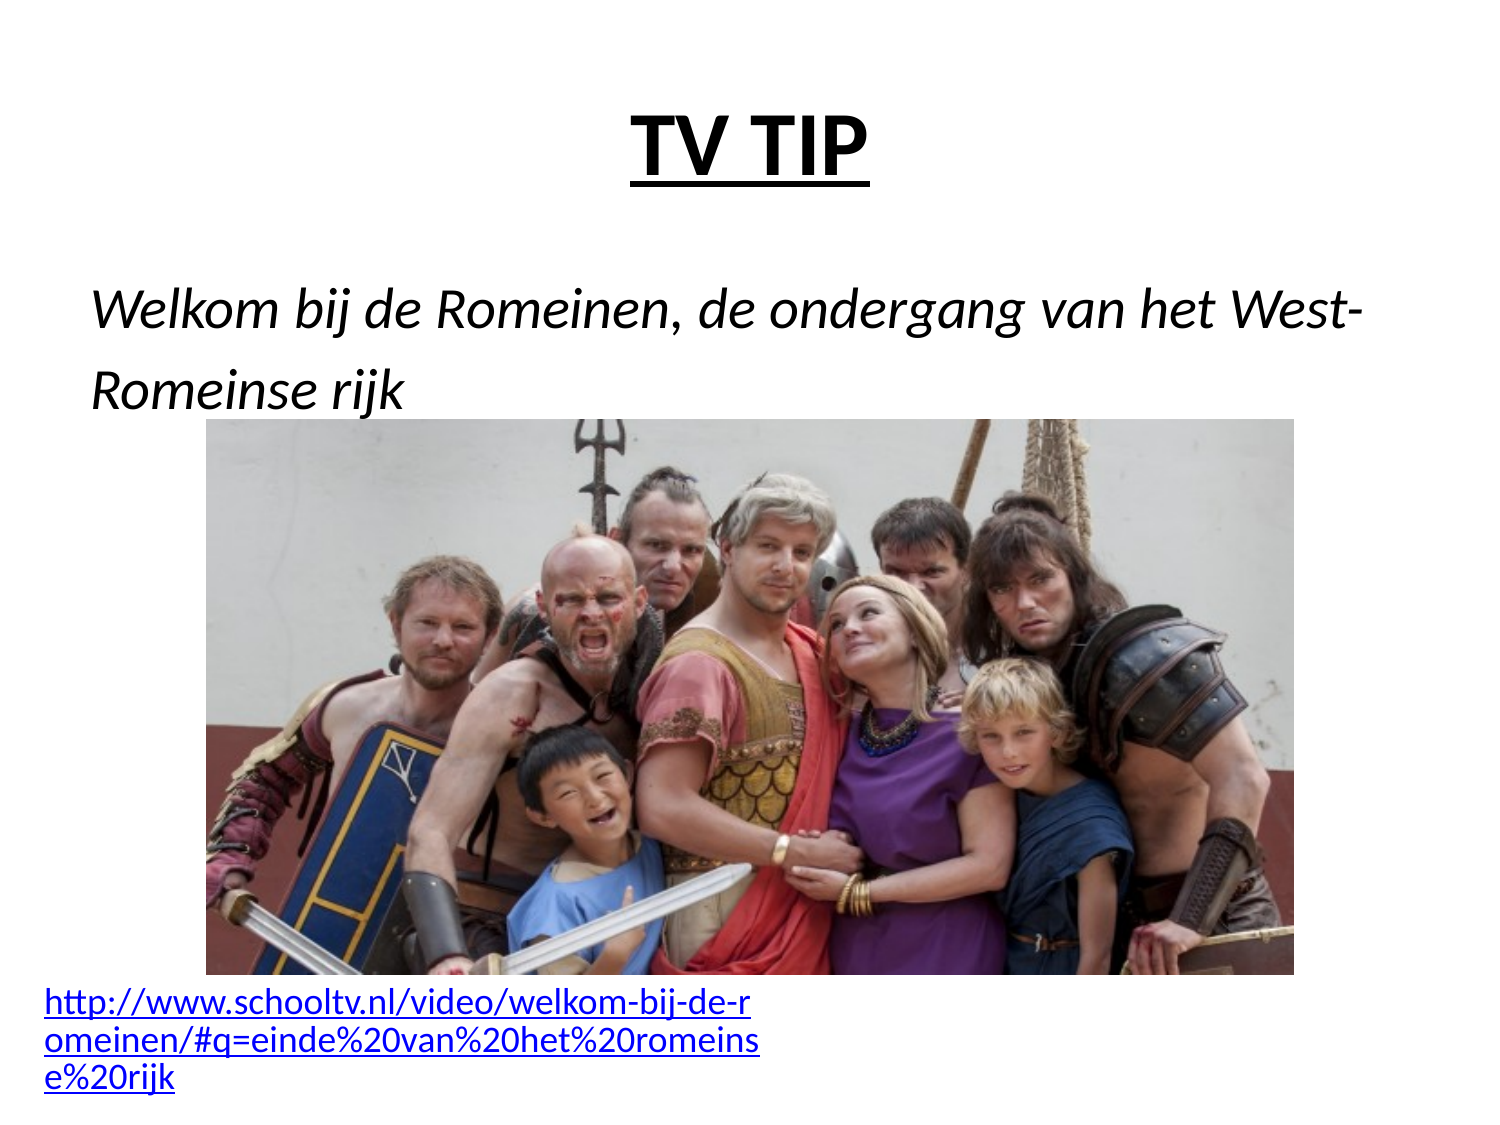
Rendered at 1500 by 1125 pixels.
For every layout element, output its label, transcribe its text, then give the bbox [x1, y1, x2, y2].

title TV TIP [75, 45, 1425, 233]
text_box http://www.schooltv.nl/video/welkom-bij-de-romeinen/#q=einde%20van%20het%20romeinse%20rijk [29, 969, 780, 1030]
list Welkom bij de Romeinen, de ondergang van het West- Romeinse rijk [75, 262, 1425, 1005]
picture [206, 418, 1294, 975]
